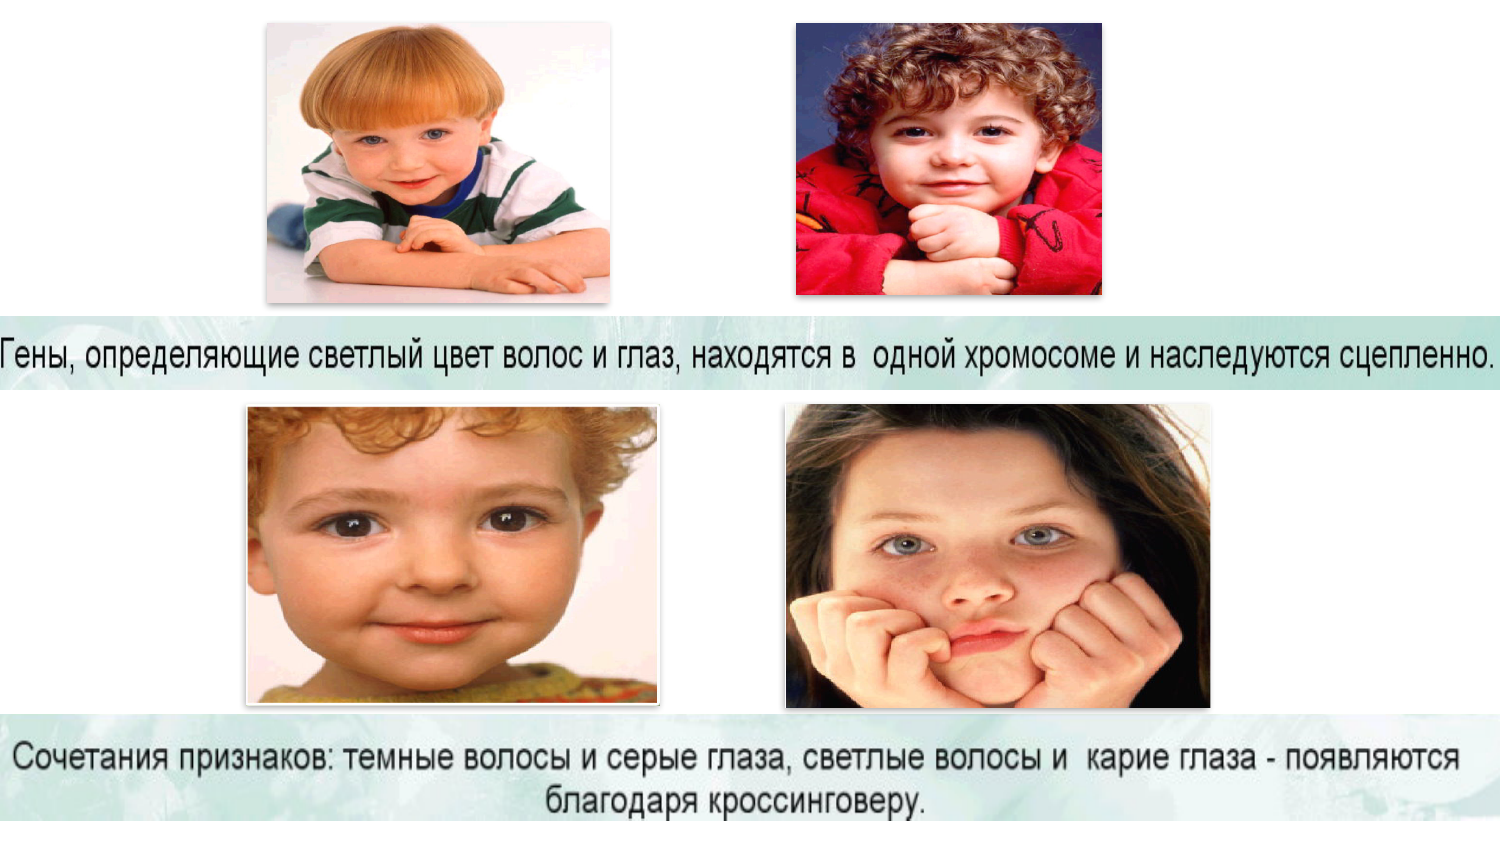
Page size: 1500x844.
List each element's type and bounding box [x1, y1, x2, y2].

picture [245, 404, 660, 706]
picture [796, 23, 1102, 295]
picture [0, 316, 1500, 390]
picture [267, 23, 610, 303]
picture [784, 404, 1211, 709]
picture [0, 714, 1500, 821]
